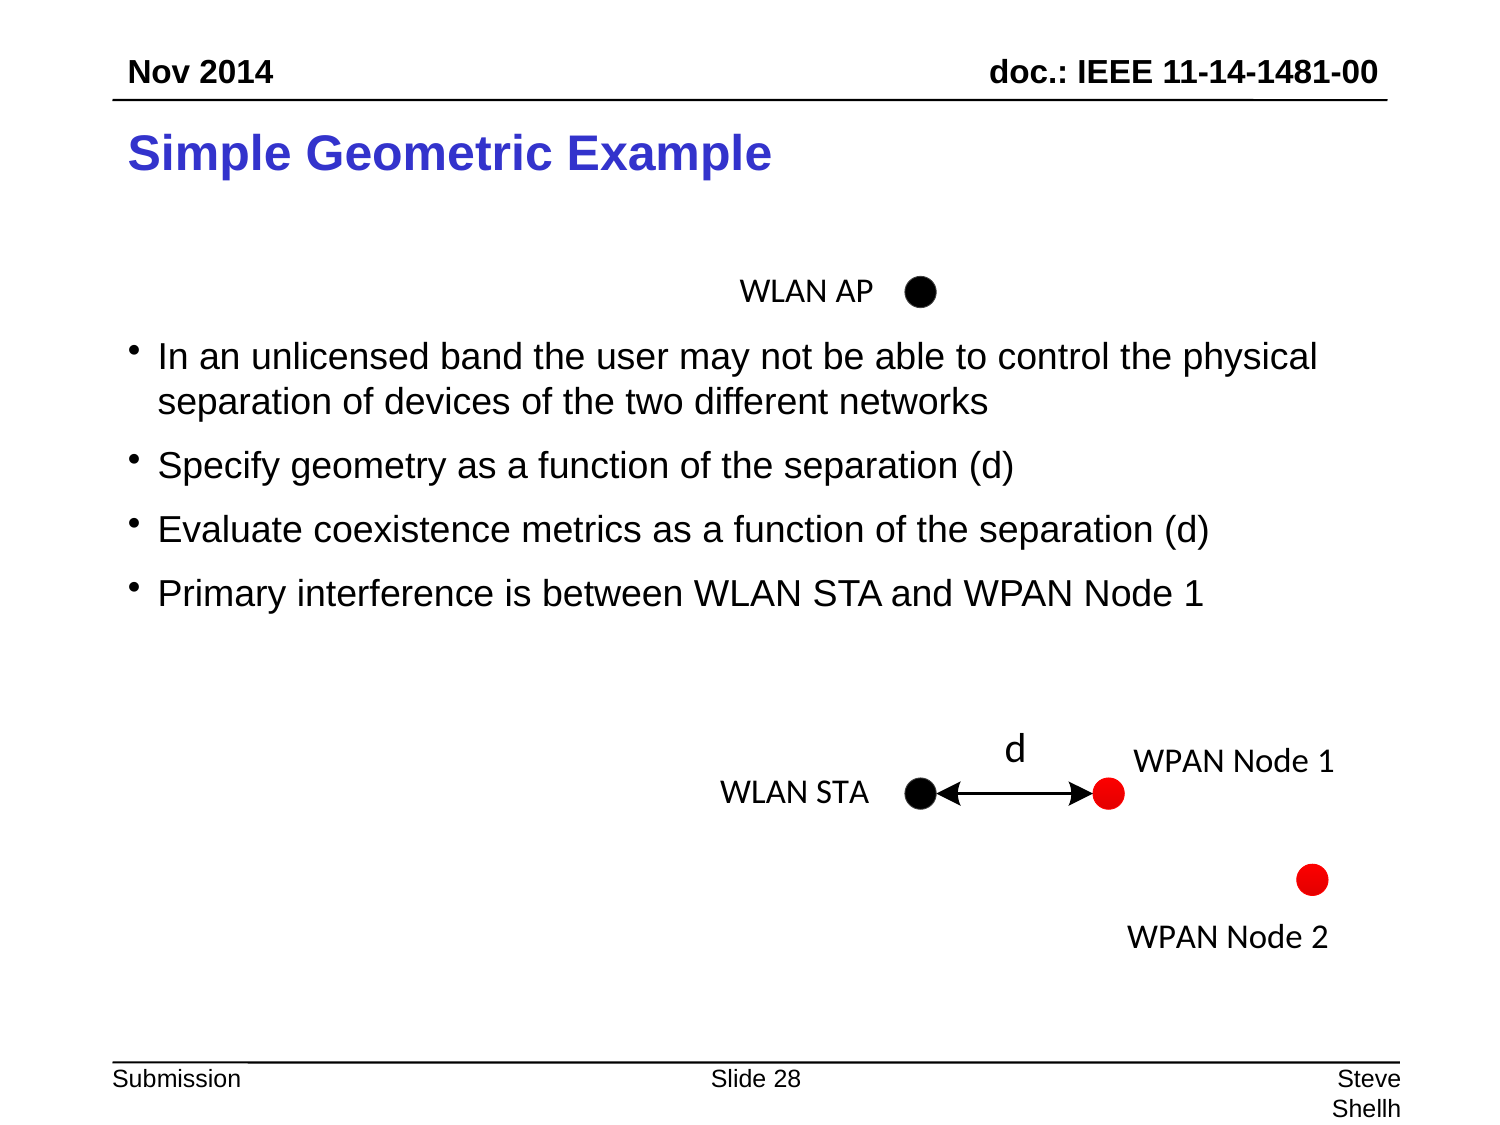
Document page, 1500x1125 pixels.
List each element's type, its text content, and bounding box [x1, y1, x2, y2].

footer Steve Shellhammer, Qualcomm [1320, 1061, 1402, 1093]
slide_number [112, 40, 463, 101]
title Simple Geometric Example [112, 112, 1388, 288]
slide_number Slide 28 [709, 1061, 803, 1093]
list In an unlicensed band the user may not be able to control the physical separation of devices of the two different networks Specify geometry as a function of the separation (d) Evaluate coexistence metrics as a function of the separation (d) Primary interference is between WLAN STA and WPAN Node 1 [112, 324, 1388, 1000]
picture [716, 261, 1339, 964]
